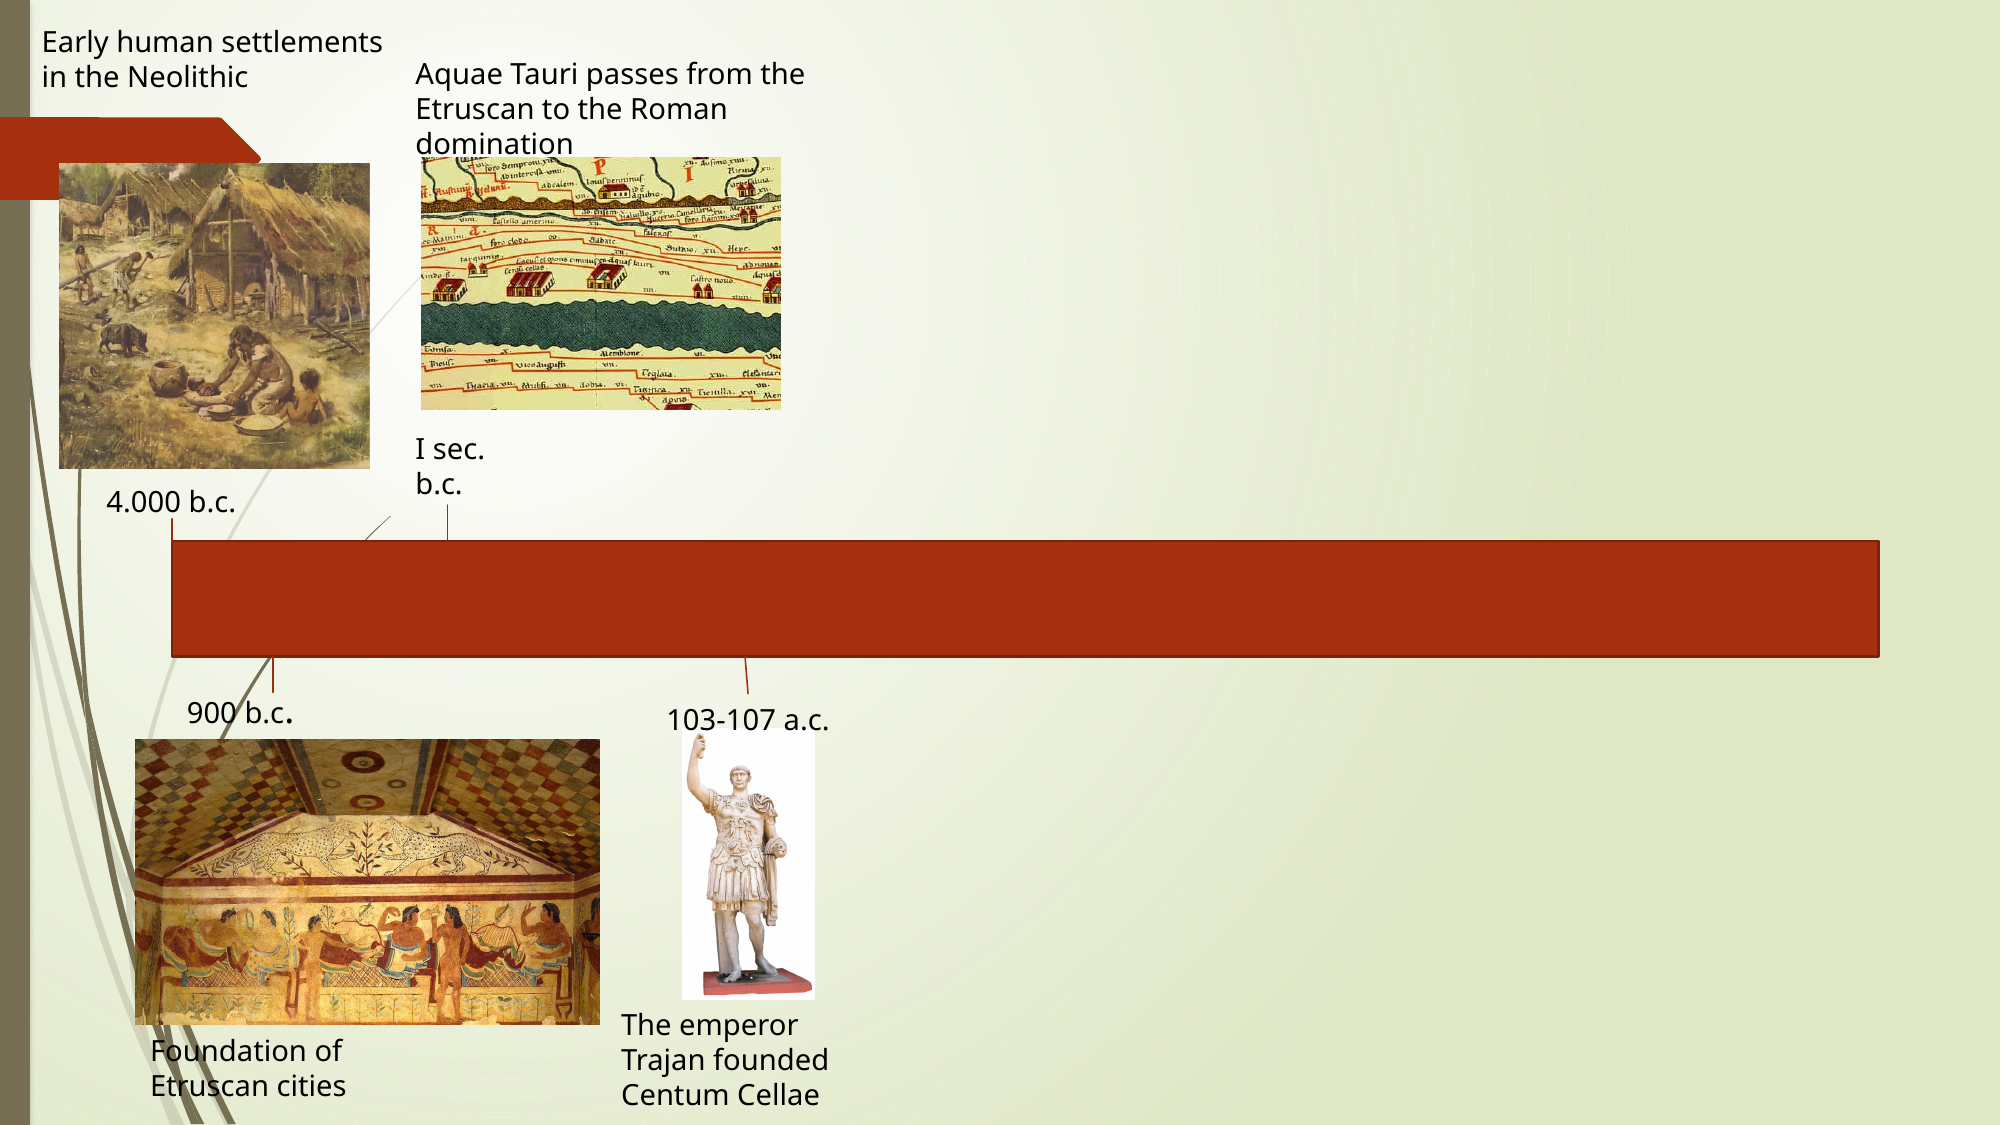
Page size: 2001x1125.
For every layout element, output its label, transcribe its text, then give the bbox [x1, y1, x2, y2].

text_box [171, 540, 1880, 658]
text_box Aquae Tauri passes from the Etruscan to the Roman domination [400, 48, 885, 168]
picture [59, 163, 371, 470]
text_box Foundation of Etruscan cities [135, 1031, 448, 1110]
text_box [744, 656, 749, 694]
text_box The emperor Trajan founded Centum Cellae [606, 1007, 891, 1119]
text_box 103-107 a.c. [651, 693, 845, 727]
text_box I sec. b.c. [400, 422, 539, 508]
text_box 900 b.c. [172, 678, 339, 738]
text_box Early human settlements in the Neolithic [26, 16, 422, 101]
text_box 4.000 b.c. [91, 478, 264, 526]
picture [421, 157, 781, 411]
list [486, 727, 1011, 1000]
picture [134, 738, 601, 1025]
